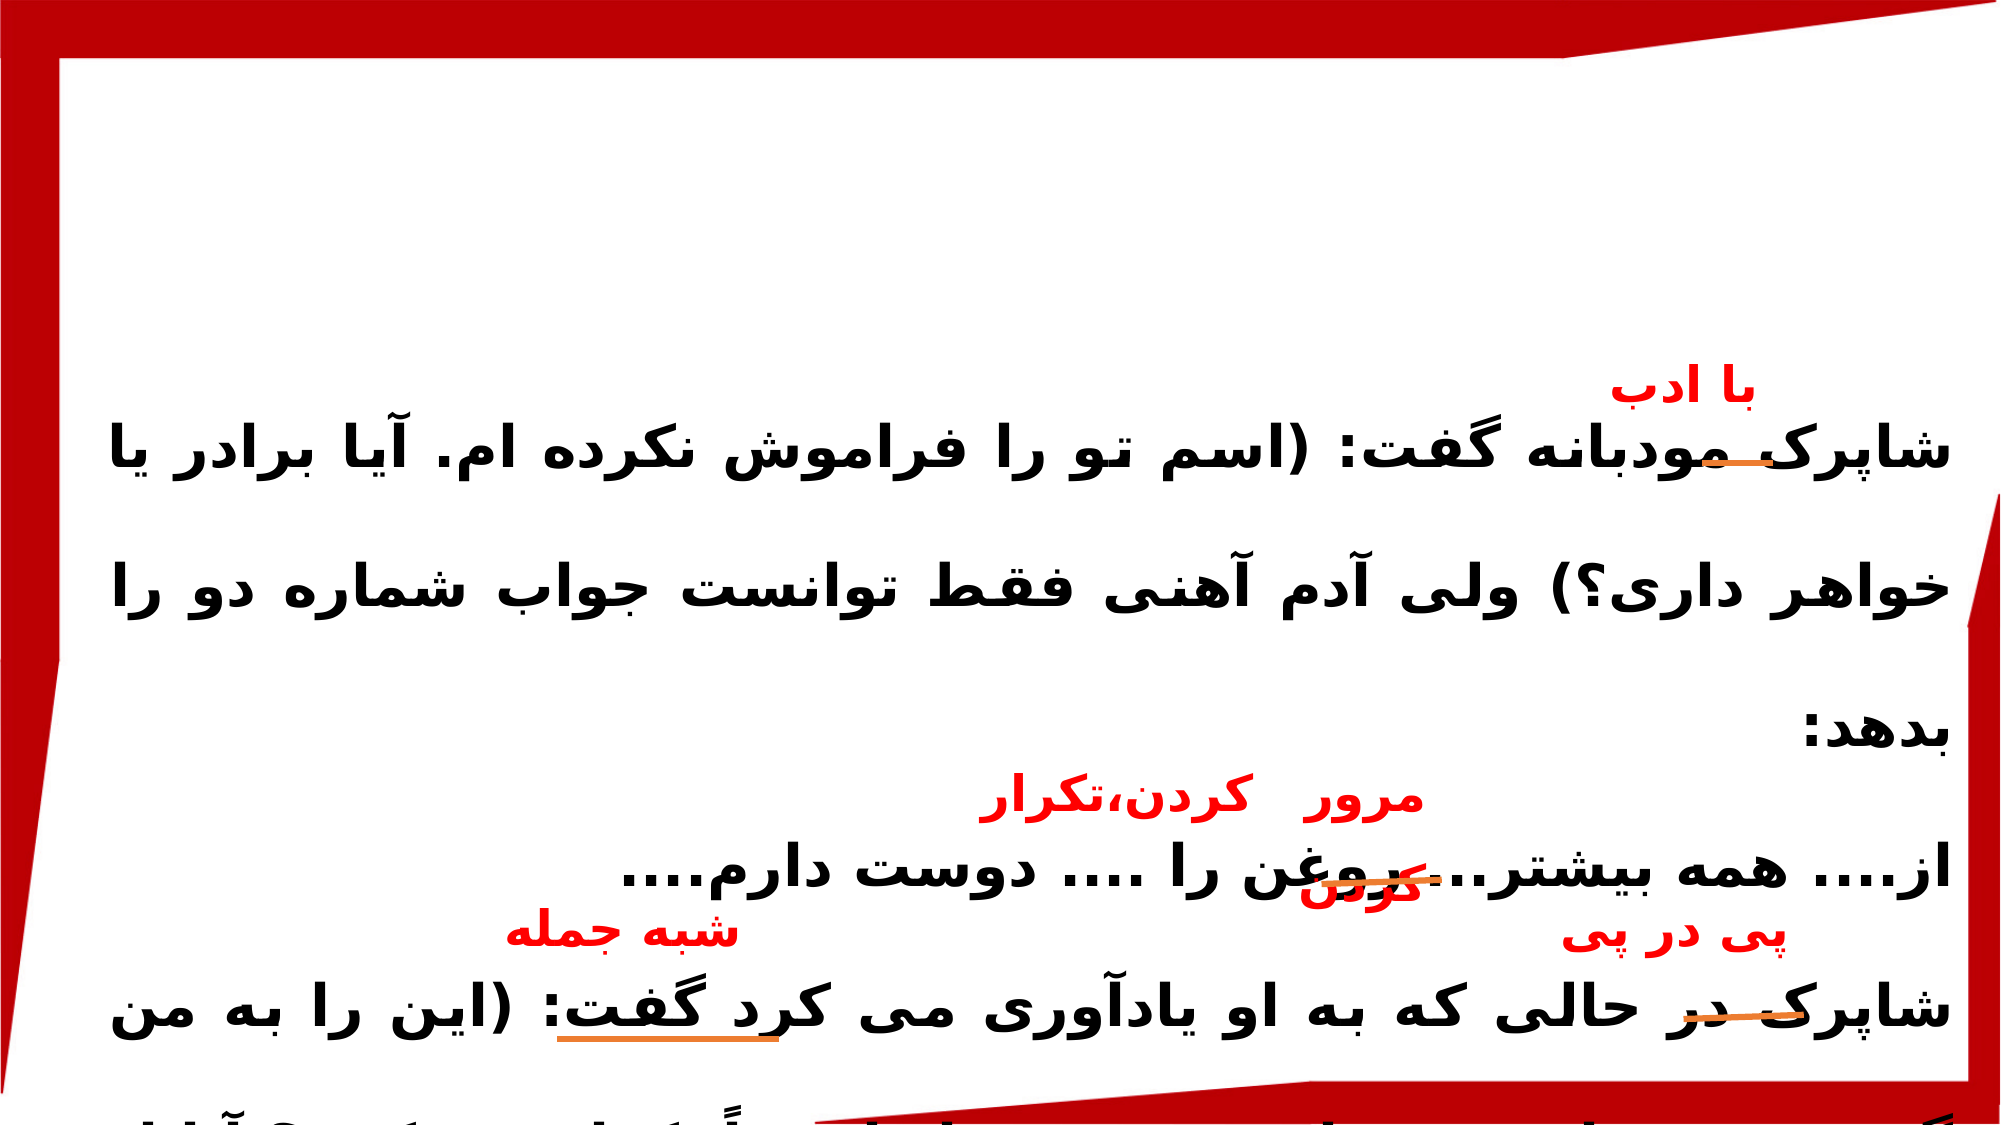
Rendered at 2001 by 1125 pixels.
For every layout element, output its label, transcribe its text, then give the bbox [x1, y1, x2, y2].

text_box با ادب [1297, 314, 1773, 420]
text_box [1321, 879, 1442, 885]
text_box پی در پی [1328, 858, 1804, 964]
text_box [1683, 1014, 1804, 1019]
picture [0, 0, 2001, 1125]
text_box شبه جمله [281, 858, 757, 964]
text_box شاپرک مودبانه گفت: (اسم تو را فراموش نکرده ام. آیا برادر یا خواهر داری؟) ولی آدم آهنی فقط توانست جواب شماره دو را بدهد: از.... همه بیشتر... روغن را .... دوست دارم.... شاپرک در حالی که به او یادآوری می کرد گفت: (این را به من گفته بودی راستی چرا بعضی چیزها رامرتباً تکرار می کنی؟ آیا از تکرار خسته نمی شوی؟ خیلی خوب، وقت رفتن است. [89, 331, 1969, 1125]
text_box مرور کردن،تکرار کردن [966, 723, 1442, 919]
